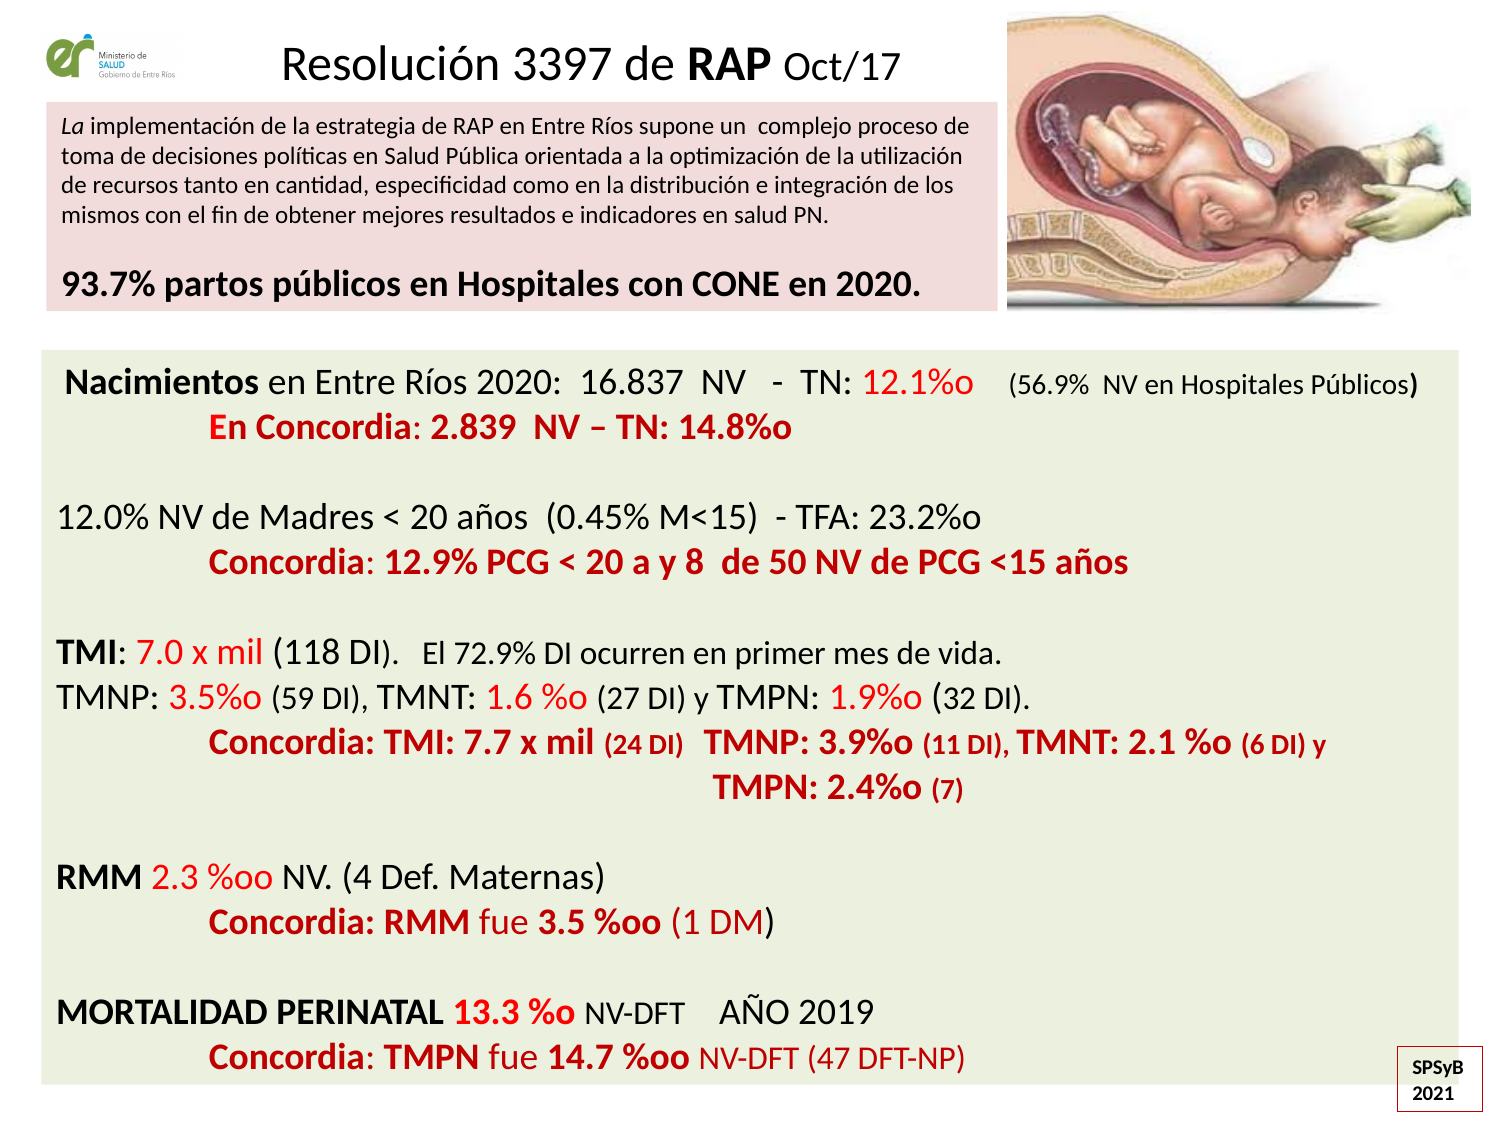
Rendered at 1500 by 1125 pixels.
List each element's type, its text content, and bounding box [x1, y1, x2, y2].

title Resolución 3397 de RAP Oct/17 [242, 18, 941, 101]
text_box SPSyB 2021 [1397, 1046, 1483, 1112]
text_box La implementación de la estrategia de RAP en Entre Ríos supone un complejo proceso de toma de decisiones políticas en Salud Pública orientada a la optimización de la utilización de recursos tanto en cantidad, especificidad como en la distribución e integración de los mismos con el fin de obtener mejores resultados e indicadores en salud PN. 93.7% partos públicos en Hospitales con CONE en 2020. [46, 101, 998, 312]
picture [40, 30, 184, 83]
text_box Nacimientos en Entre Ríos 2020: 16.837 NV - TN: 12.1%o (56.9% NV en Hospitales Públicos) En Concordia: 2.839 NV – TN: 14.8%o 12.0% NV de Madres < 20 años (0.45% M<15) - TFA: 23.2%o Concordia: 12.9% PCG < 20 a y 8 de 50 NV de PCG <15 años TMI: 7.0 x mil (118 DI). El 72.9% DI ocurren en primer mes de vida. TMNP: 3.5%o (59 DI), TMNT: 1.6 %o (27 DI) y TMPN: 1.9%o (32 DI). Concordia: TMI: 7.7 x mil (24 DI) TMNP: 3.9%o (11 DI), TMNT: 2.1 %o (6 DI) y TMPN: 2.4%o (7) RMM 2.3 %oo NV. (4 Def. Maternas) Concordia: RMM fue 3.5 %oo (1 DM) MORTALIDAD PERINATAL 13.3 %o NV-DFT AÑO 2019 Concordia: TMPN fue 14.7 %oo NV-DFT (47 DFT-NP) [41, 349, 1459, 1085]
picture [1007, 11, 1471, 315]
